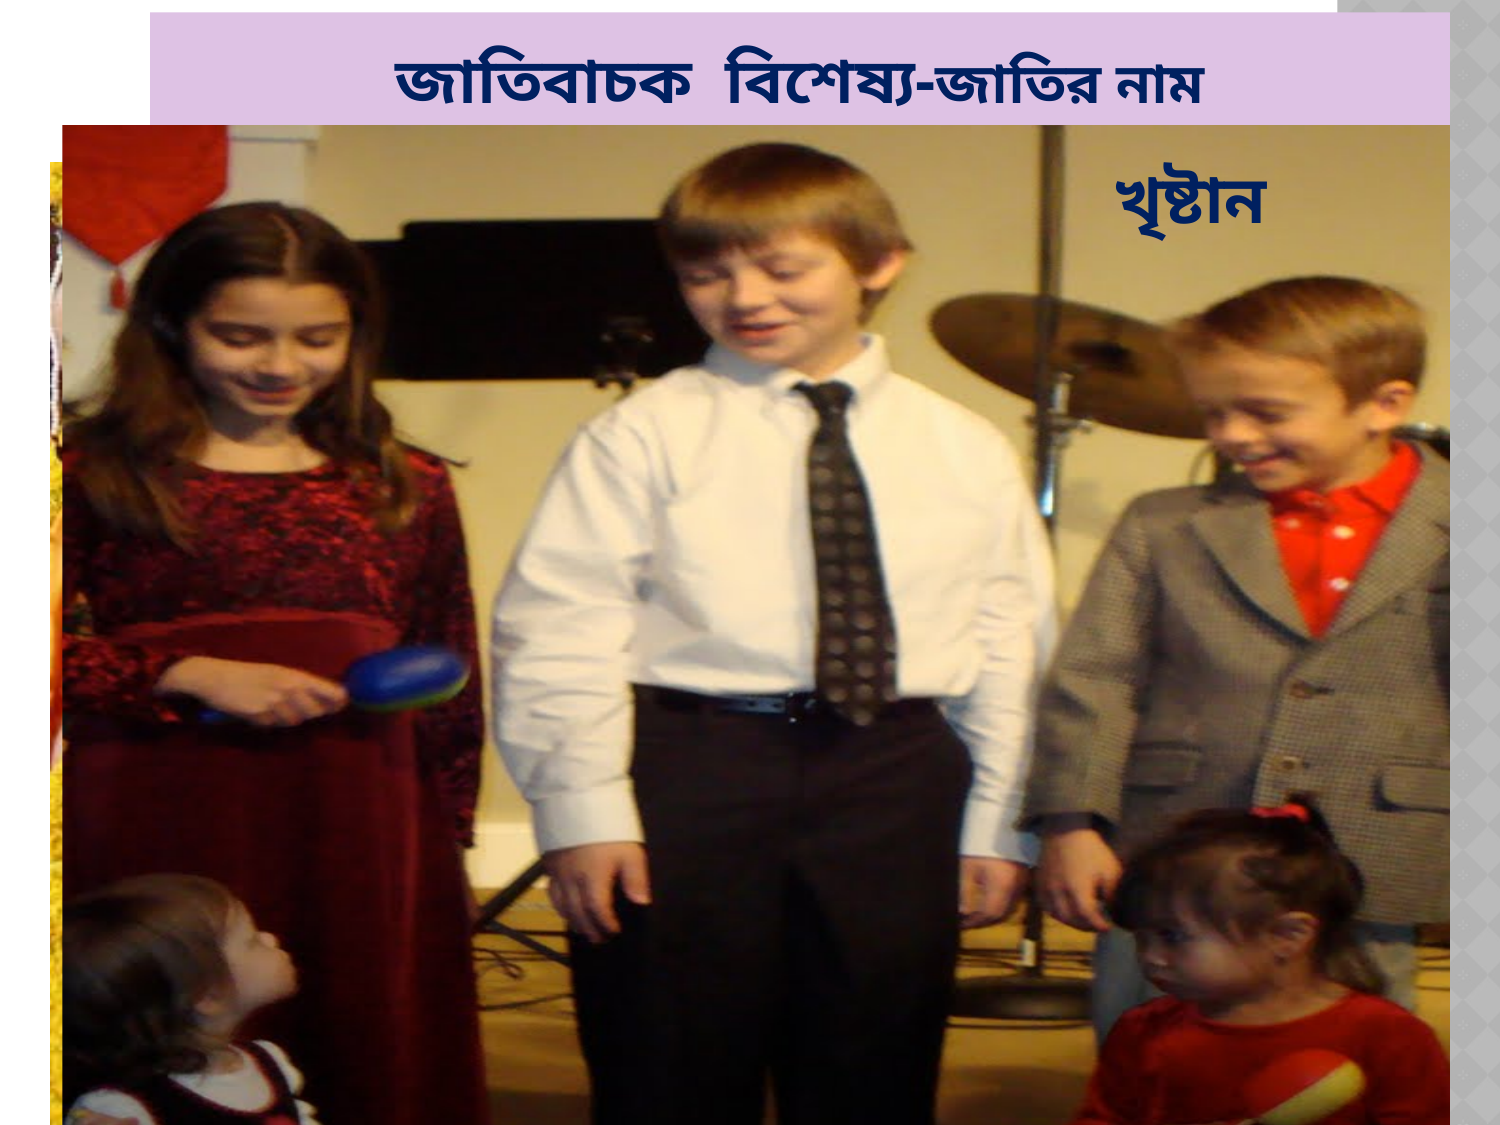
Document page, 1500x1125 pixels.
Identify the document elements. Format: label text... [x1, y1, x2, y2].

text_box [49, 162, 57, 1125]
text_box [62, 124, 1451, 1125]
text_box জাতিবাচক বিশেষ্য-জাতির নাম [150, 12, 1450, 124]
